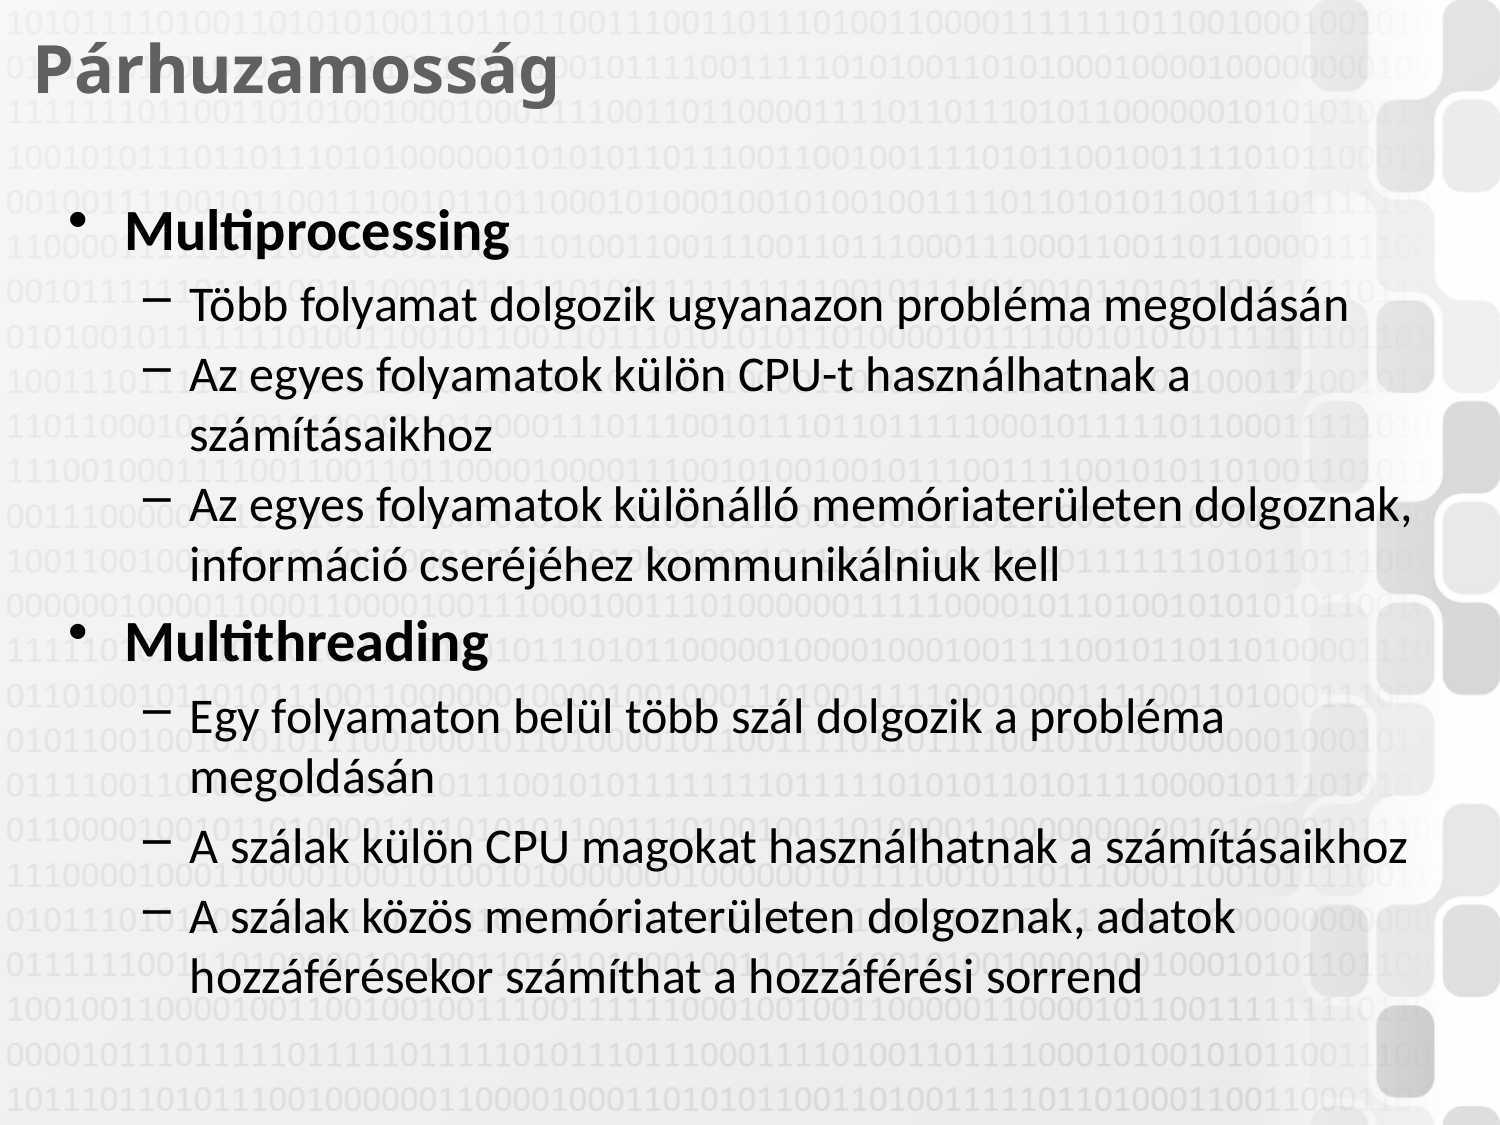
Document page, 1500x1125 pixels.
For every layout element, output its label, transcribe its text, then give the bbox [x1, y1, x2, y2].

title Párhuzamosság [17, 19, 1483, 114]
picture [0, 0, 1500, 1125]
list Multiprocessing Több folyamat dolgozik ugyanazon probléma megoldásán Az egyes folyamatok külön CPU-t használhatnak a számításaikhoz Az egyes folyamatok különálló memóriaterületen dolgoznak, információ cseréjéhez kommunikálniuk kell Multithreading Egy folyamaton belül több szál dolgozik a probléma megoldásán A szálak külön CPU magokat használhatnak a számításaikhoz A szálak közös memóriaterületen dolgoznak, adatok hozzáférésekor számíthat a hozzáférési sorrend [53, 184, 1430, 1000]
